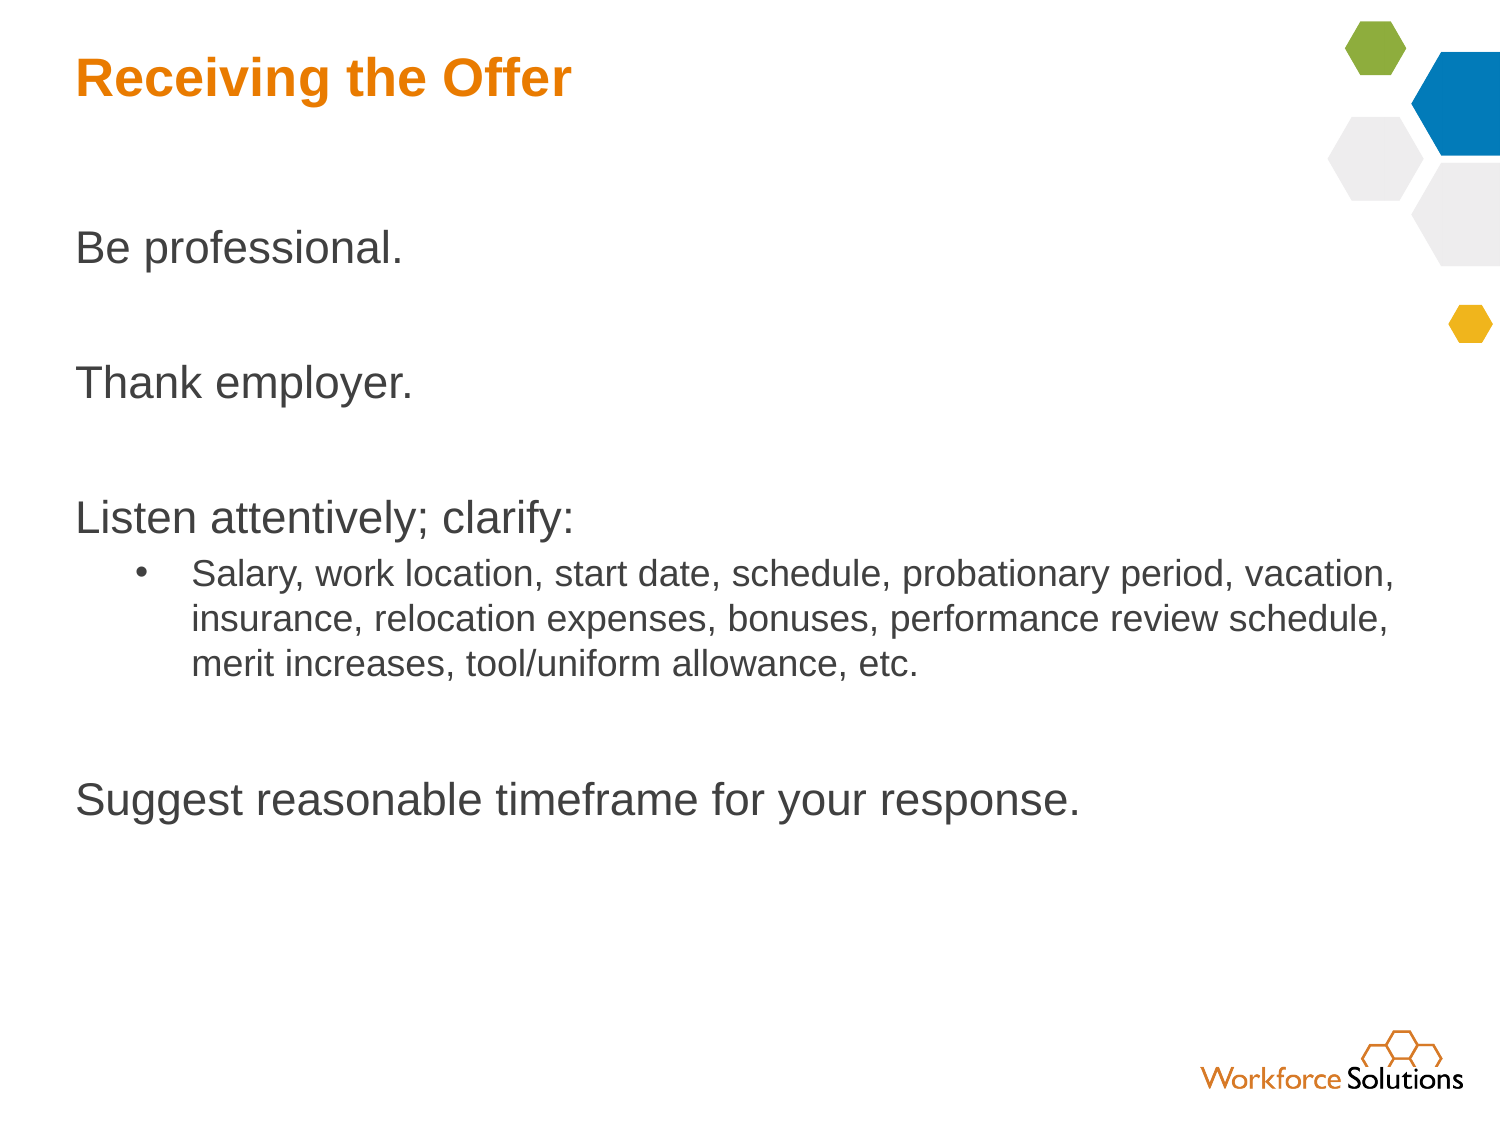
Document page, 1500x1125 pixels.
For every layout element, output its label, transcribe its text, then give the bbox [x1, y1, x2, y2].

list Be professional. Thank employer. Listen attentively; clarify: Salary, work location, start date, schedule, probationary period, vacation, insurance, relocation expenses, bonuses, performance review schedule, merit increases, tool/uniform allowance, etc. Suggest reasonable timeframe for your response. [75, 149, 1425, 1050]
picture [1327, 21, 1500, 343]
title Receiving the Offer [75, 0, 1313, 149]
picture [1200, 1030, 1463, 1089]
